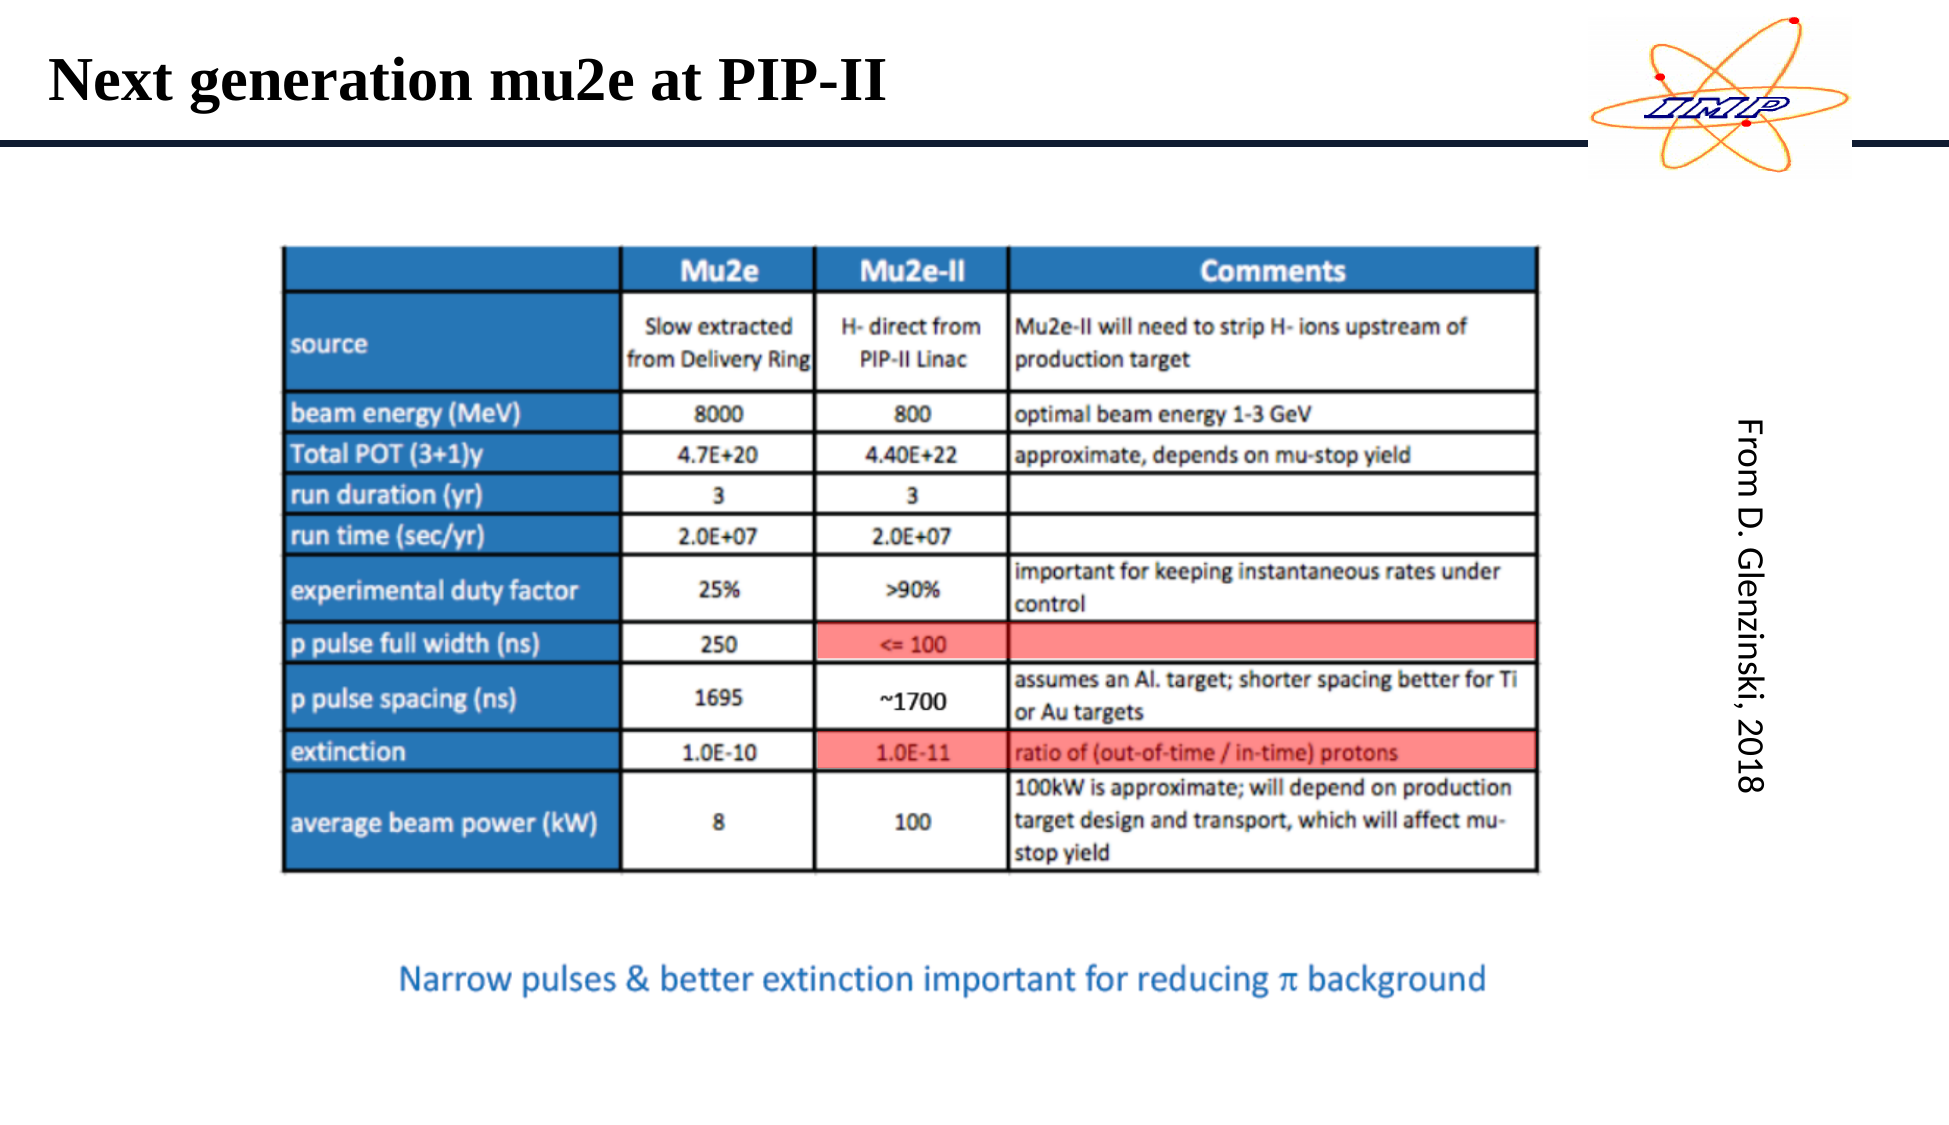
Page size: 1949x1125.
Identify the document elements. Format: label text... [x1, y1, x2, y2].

picture [391, 957, 1491, 1001]
title Next generation mu2e at PIP-II [33, 35, 1566, 126]
text_box From D. Glenzinski, 2018 [1723, 404, 1784, 877]
picture [1588, 16, 1852, 179]
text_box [276, 244, 1543, 881]
